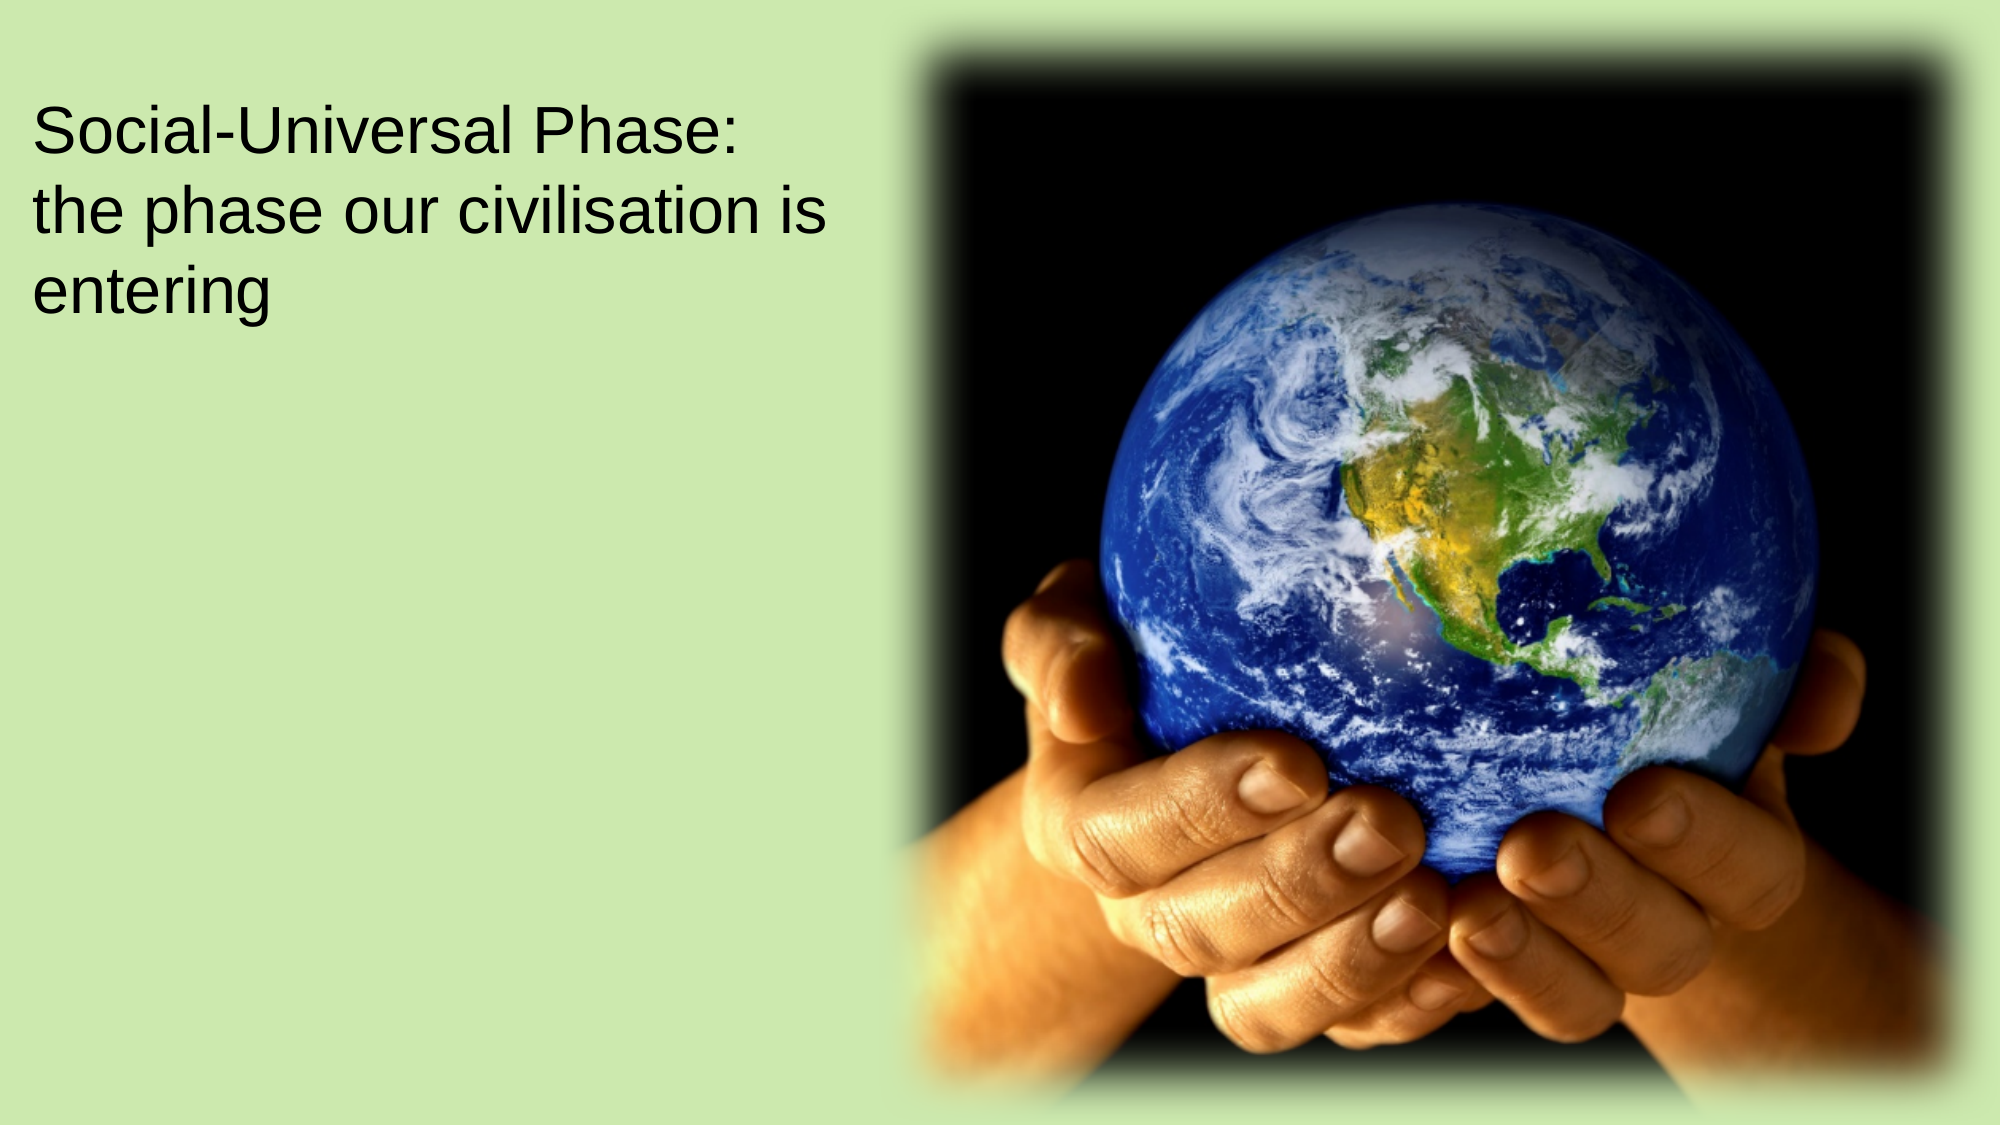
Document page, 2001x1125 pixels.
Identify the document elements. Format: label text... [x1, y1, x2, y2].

picture [877, 2, 2000, 1125]
text_box Social-Universal Phase: the phase our civilisation is entering [18, 79, 844, 335]
